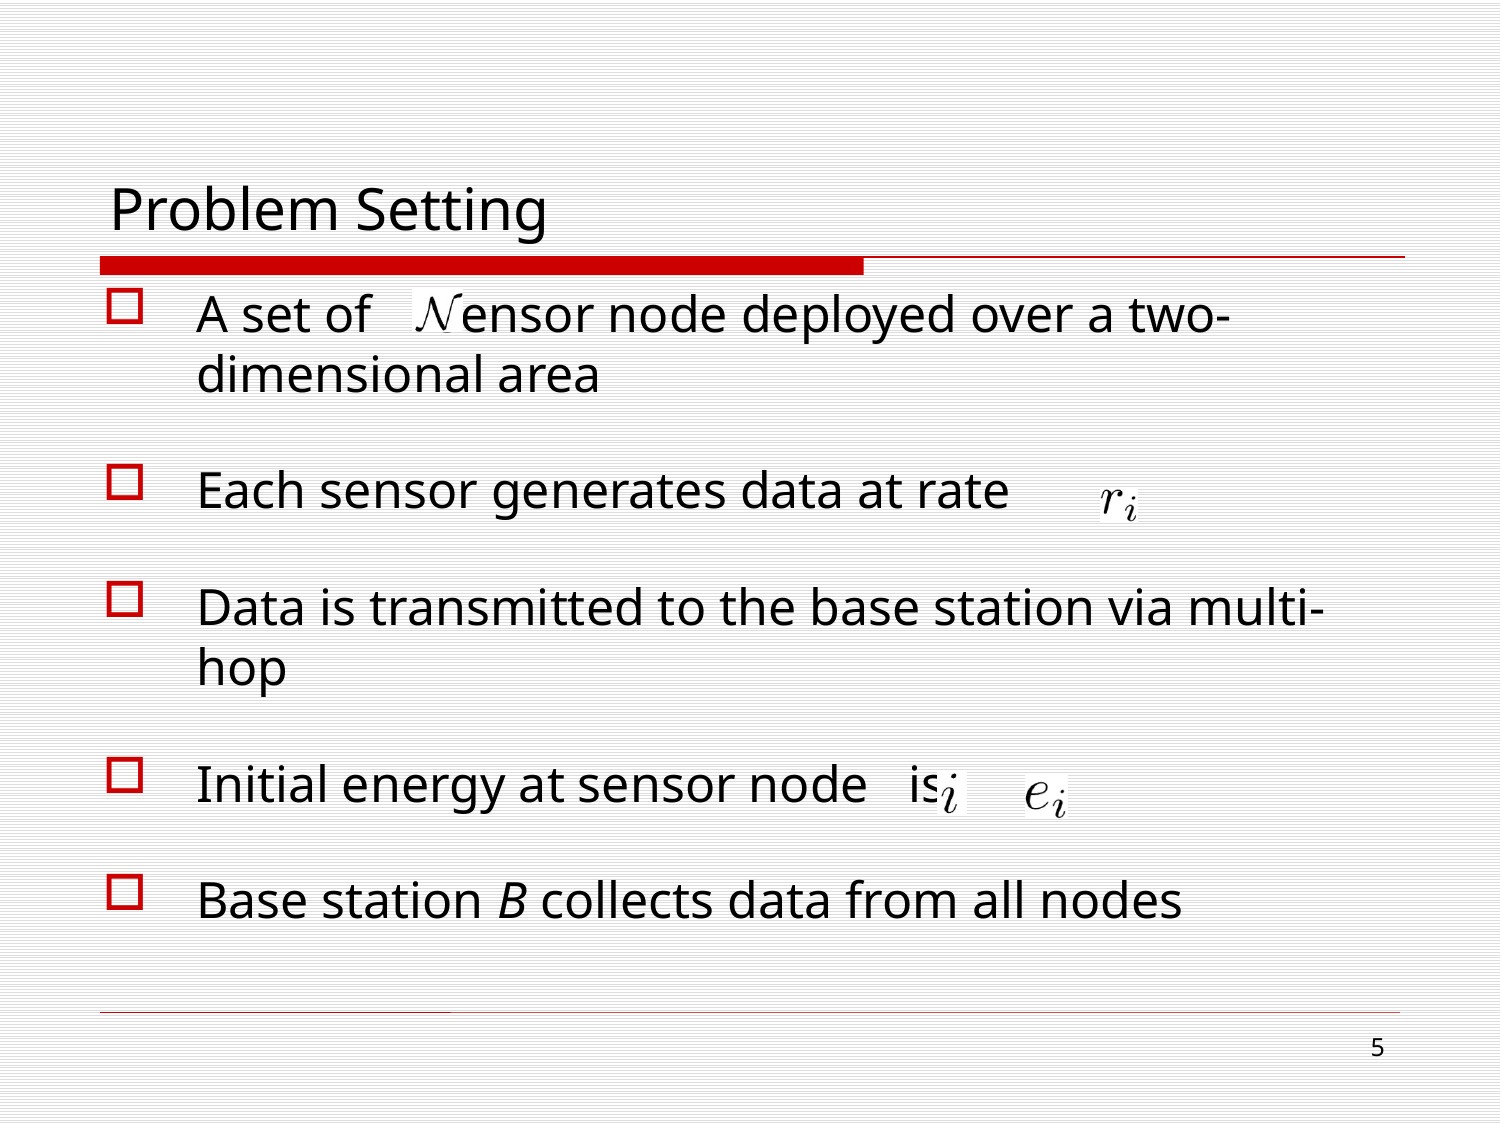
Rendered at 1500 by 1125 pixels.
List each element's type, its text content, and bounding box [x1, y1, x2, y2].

slide_number 5 [1074, 1024, 1400, 1103]
picture [1024, 774, 1068, 819]
title Problem Setting [93, 49, 1407, 250]
picture [412, 287, 463, 332]
picture [937, 770, 967, 814]
text_box [1425, 312, 1431, 1013]
picture [1099, 487, 1138, 523]
text_box A set of sensor node deployed over a two-dimensional area Each sensor generates data at rate Data is transmitted to the base station via multi-hop Initial energy at sensor node is Base station B collects data from all nodes [87, 274, 1425, 1013]
